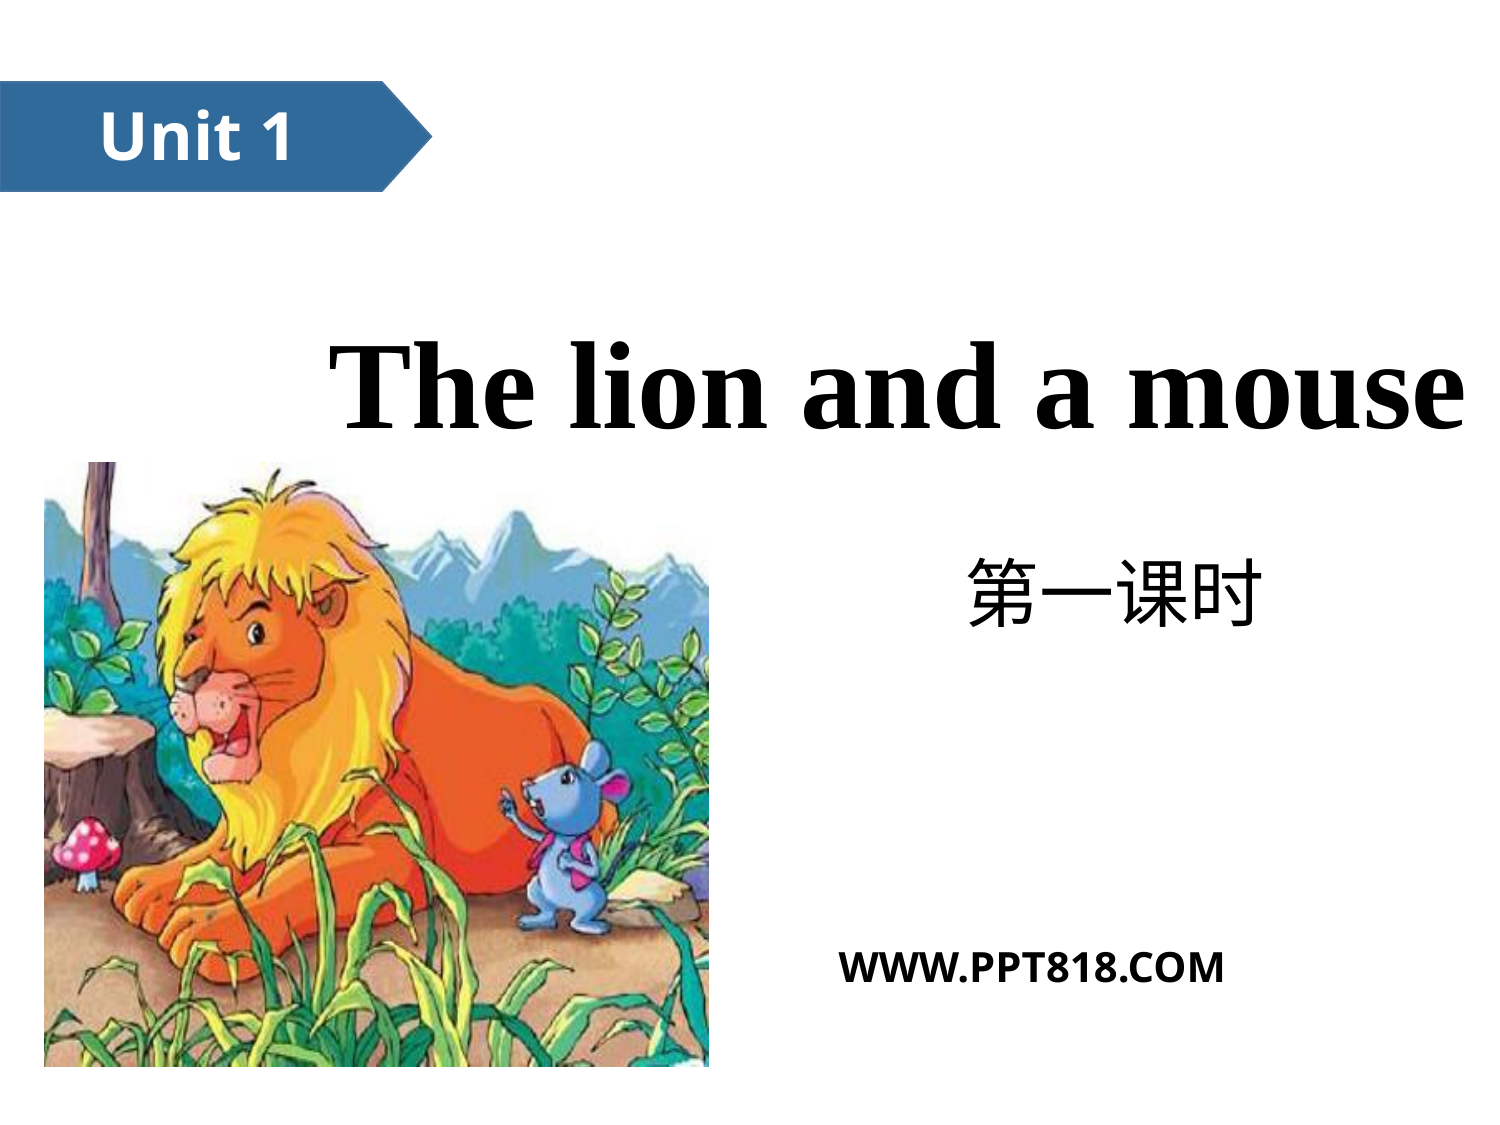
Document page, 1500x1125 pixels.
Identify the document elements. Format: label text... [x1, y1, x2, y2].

title Unit 1 [84, 95, 335, 178]
text_box WWW.PPT818.COM [767, 928, 1298, 999]
text_box 第一课时 [949, 539, 1280, 645]
picture [44, 462, 709, 1067]
text_box The lion and a mouse [13, 296, 1483, 462]
